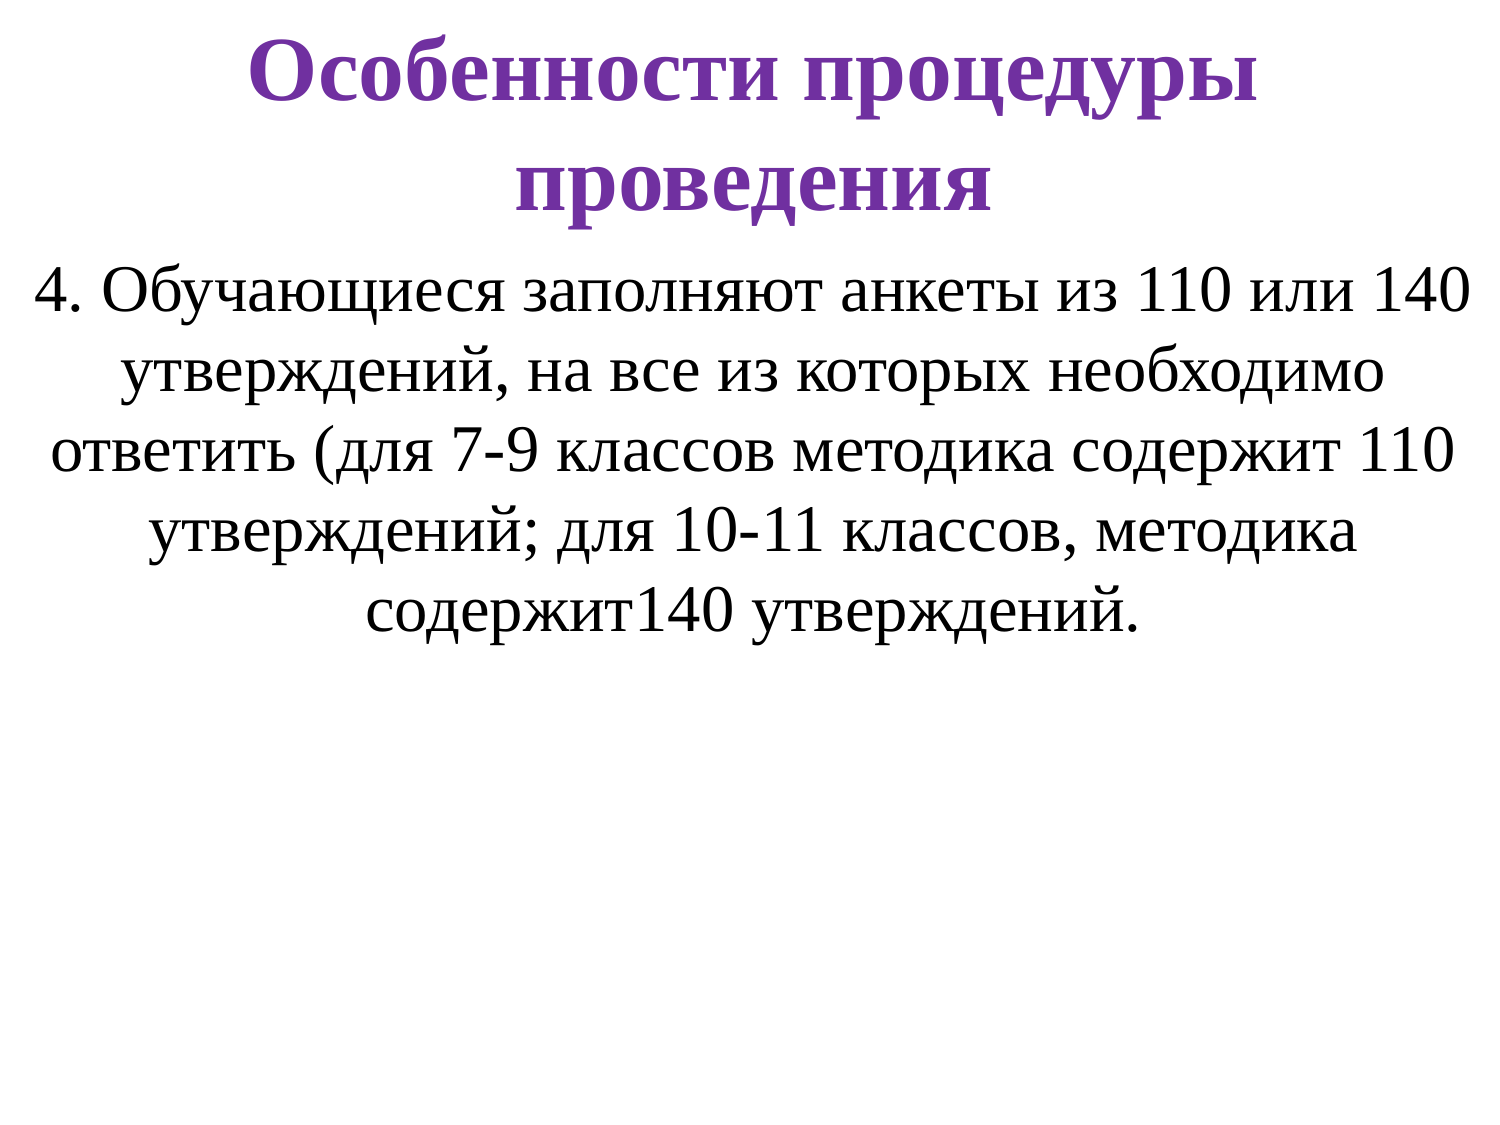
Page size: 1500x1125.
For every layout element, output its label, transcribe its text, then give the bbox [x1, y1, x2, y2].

text_box 4. Обучающиеся заполняют анкеты из 110 или 140 утверждений, на все из которых необходимо ответить (для 7-9 классов методика содержит 110 утверждений; для 10-11 классов, методика содержит140 утверждений. [3, 237, 1500, 652]
text_box Особенности процедуры проведения [3, 1, 1500, 237]
